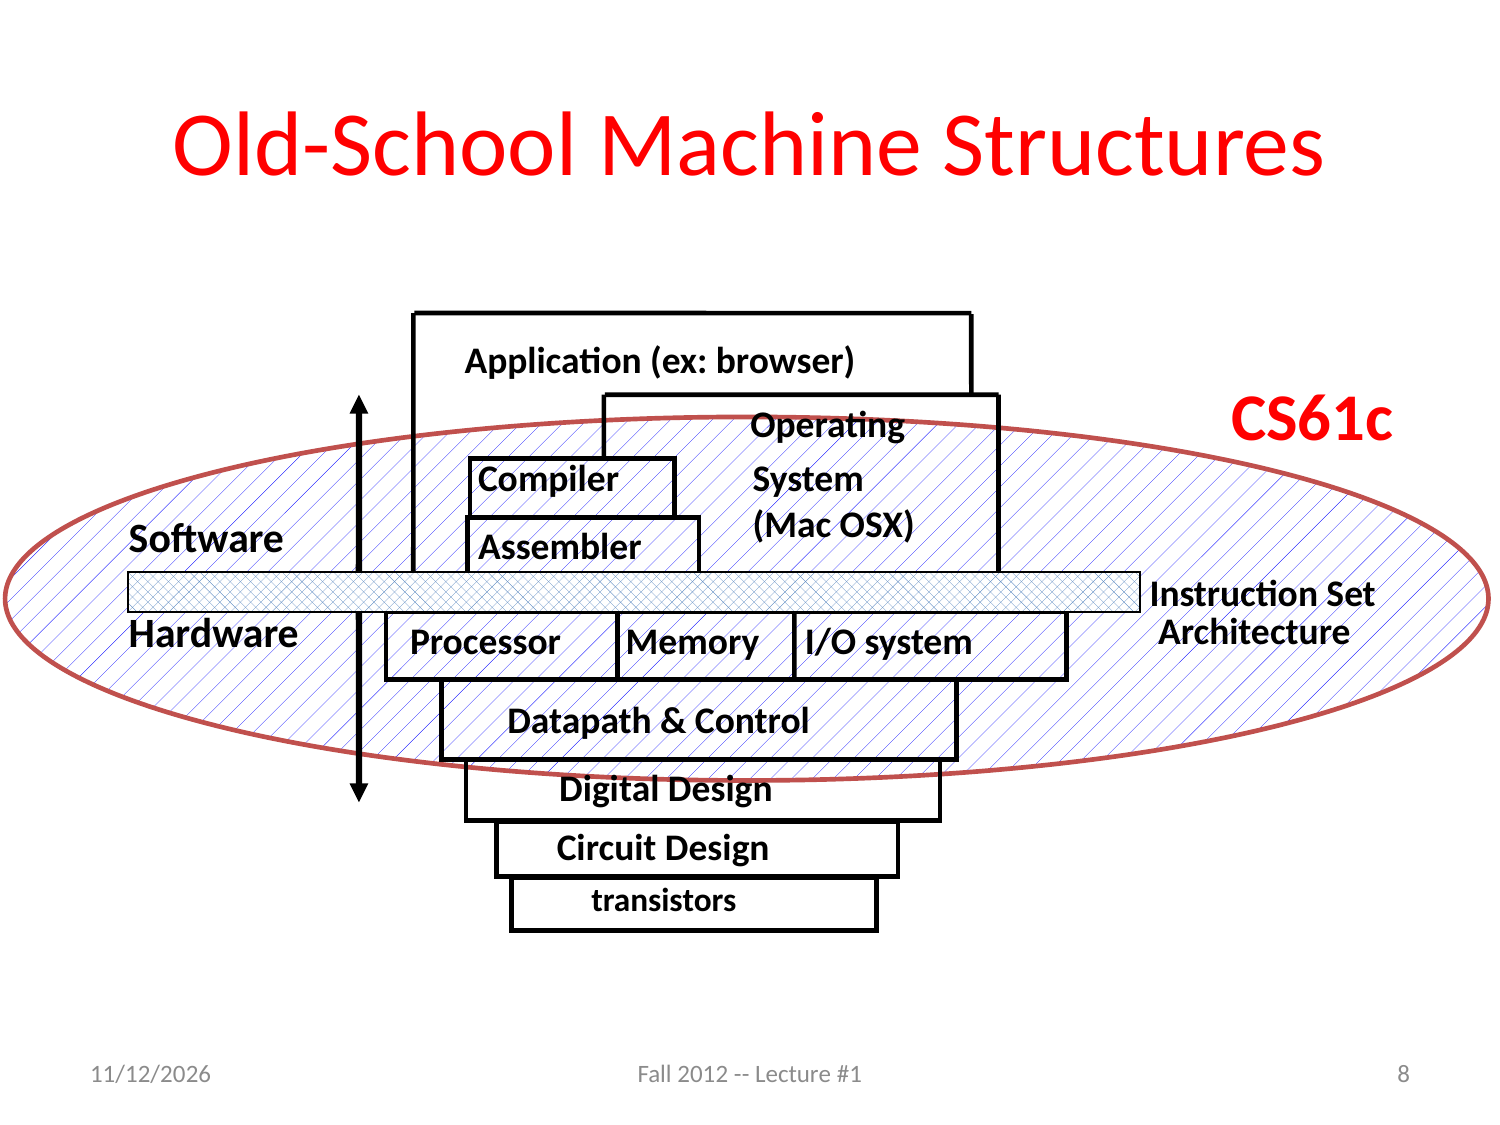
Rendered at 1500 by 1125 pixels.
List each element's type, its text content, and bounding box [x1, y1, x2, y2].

footer Fall 2012 -- Lecture #1 [512, 1042, 988, 1103]
title Old-School Machine Structures [75, 45, 1425, 233]
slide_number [75, 1042, 425, 1103]
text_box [4, 312, 1489, 932]
slide_number 8 [1074, 1042, 1425, 1103]
